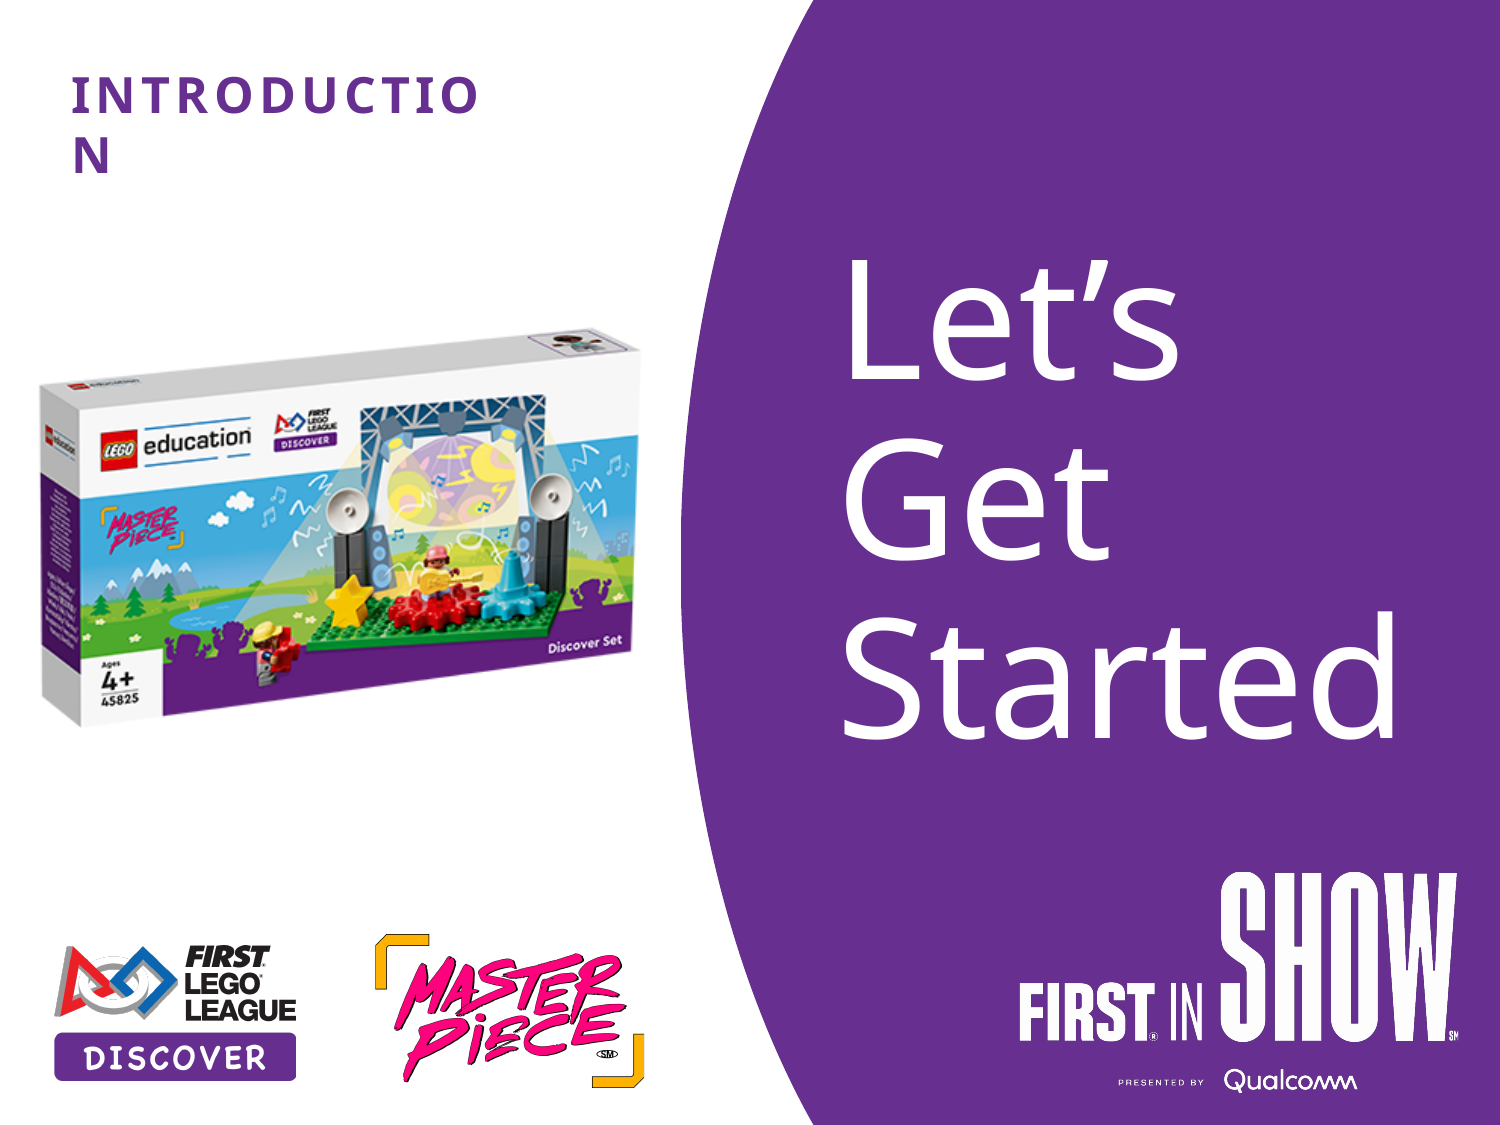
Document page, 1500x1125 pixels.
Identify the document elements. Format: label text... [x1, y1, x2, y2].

text_box INTRODUCTION [56, 55, 525, 133]
picture [0, 187, 681, 869]
list Let’s Get Started [821, 227, 1433, 776]
picture [53, 945, 296, 1081]
picture [375, 934, 645, 1088]
picture [1019, 871, 1459, 1093]
text_box [681, 0, 1500, 1125]
